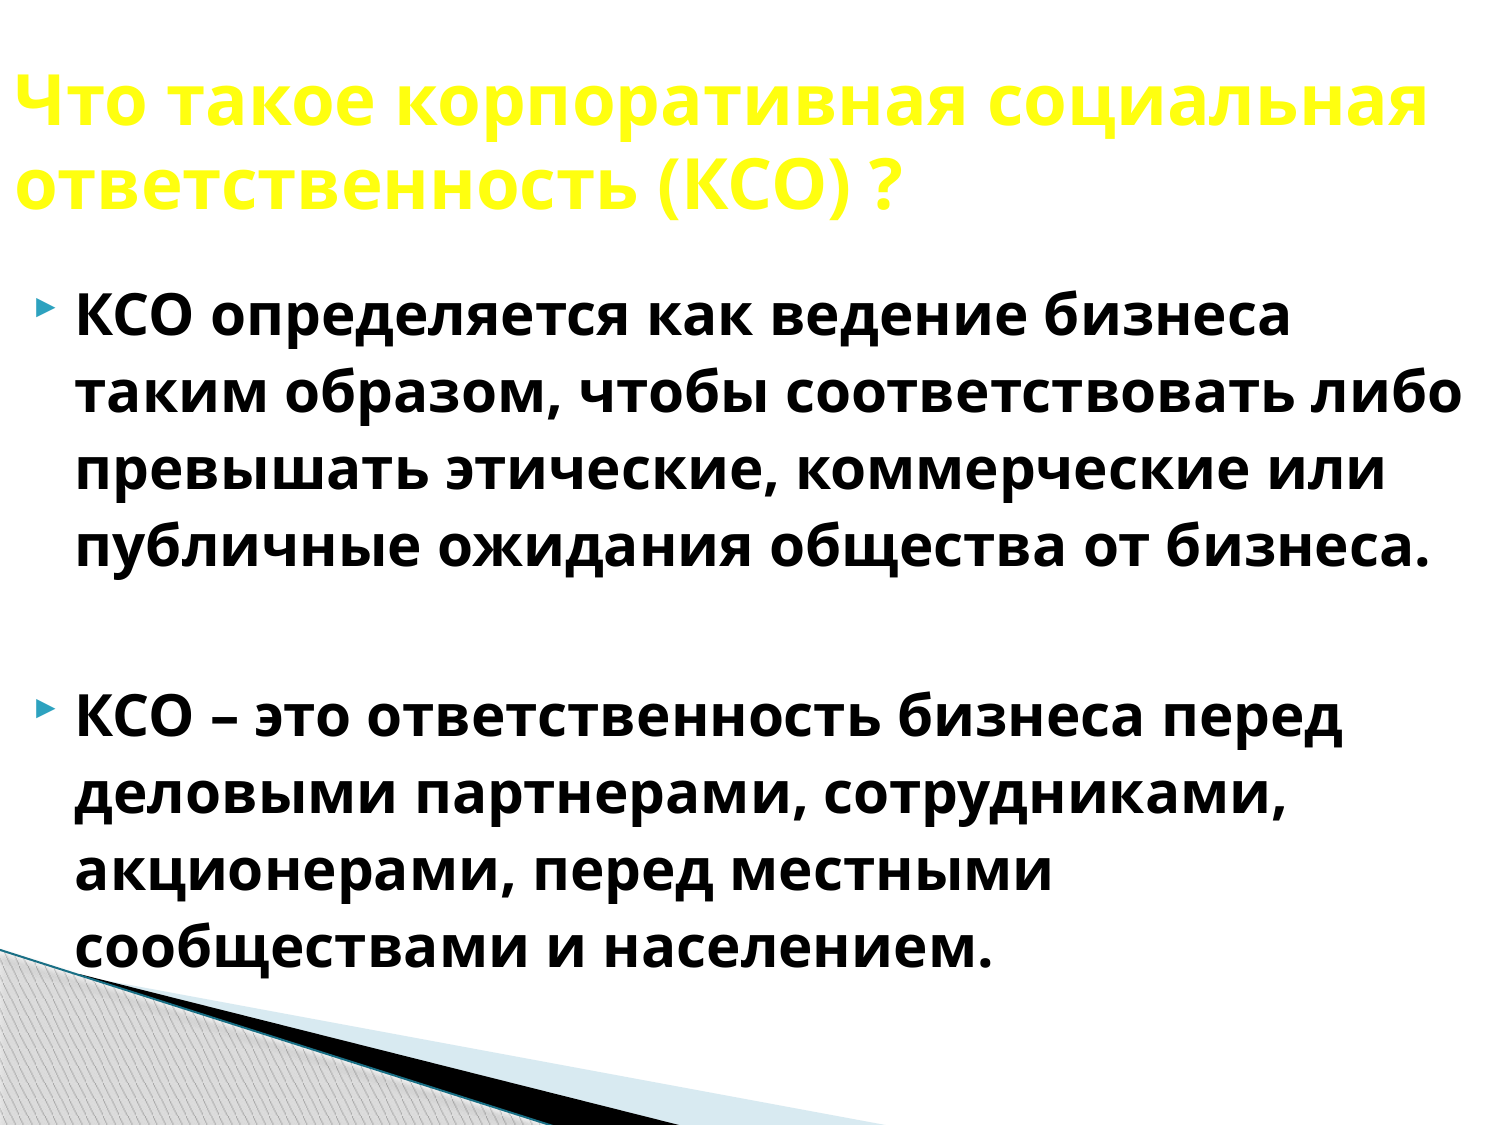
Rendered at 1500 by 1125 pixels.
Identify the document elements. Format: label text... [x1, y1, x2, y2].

title Что такое корпоративная социальная ответственность (КСО) ? [0, 45, 1500, 233]
list КСО определяется как ведение бизнеса таким образом, чтобы соответствовать либо превышать этические, коммерческие или публичные ожидания общества от бизнеса. КСО – это ответственность бизнеса перед деловыми партнерами, сотрудниками, акционерами, перед местными сообществами и населением. [0, 262, 1500, 1125]
